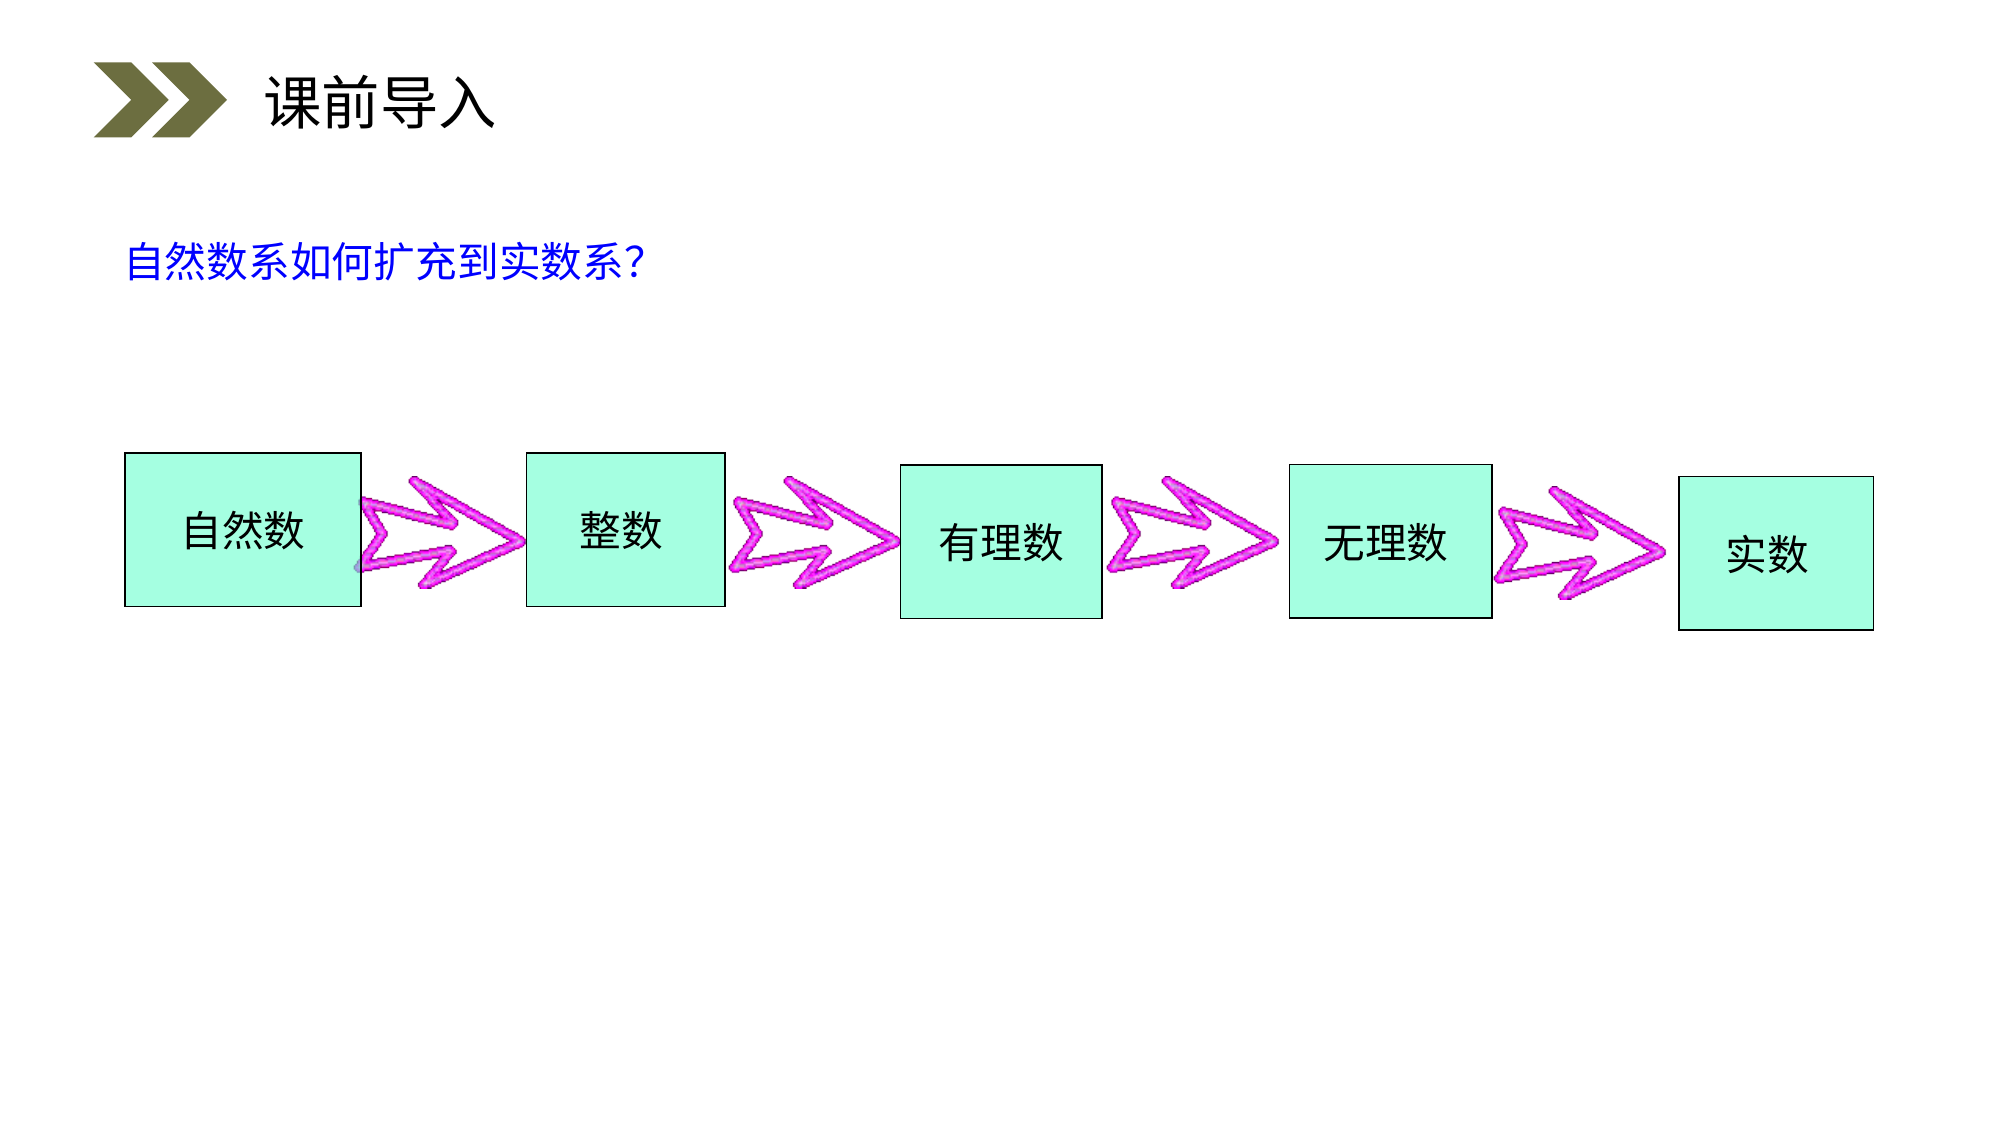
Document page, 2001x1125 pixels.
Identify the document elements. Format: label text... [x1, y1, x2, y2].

picture [724, 476, 950, 589]
text_box 有理数 [900, 464, 1103, 619]
picture [1489, 486, 1715, 600]
text_box 整数 [526, 452, 726, 607]
text_box 课前导入 [248, 66, 1088, 137]
picture [1102, 476, 1328, 589]
text_box 无理数 [1289, 464, 1492, 619]
picture [349, 476, 575, 589]
text_box 自然数 [124, 452, 362, 607]
text_box 自然数系如何扩充到实数系？ [108, 228, 1018, 294]
text_box 实数 [1678, 476, 1874, 631]
